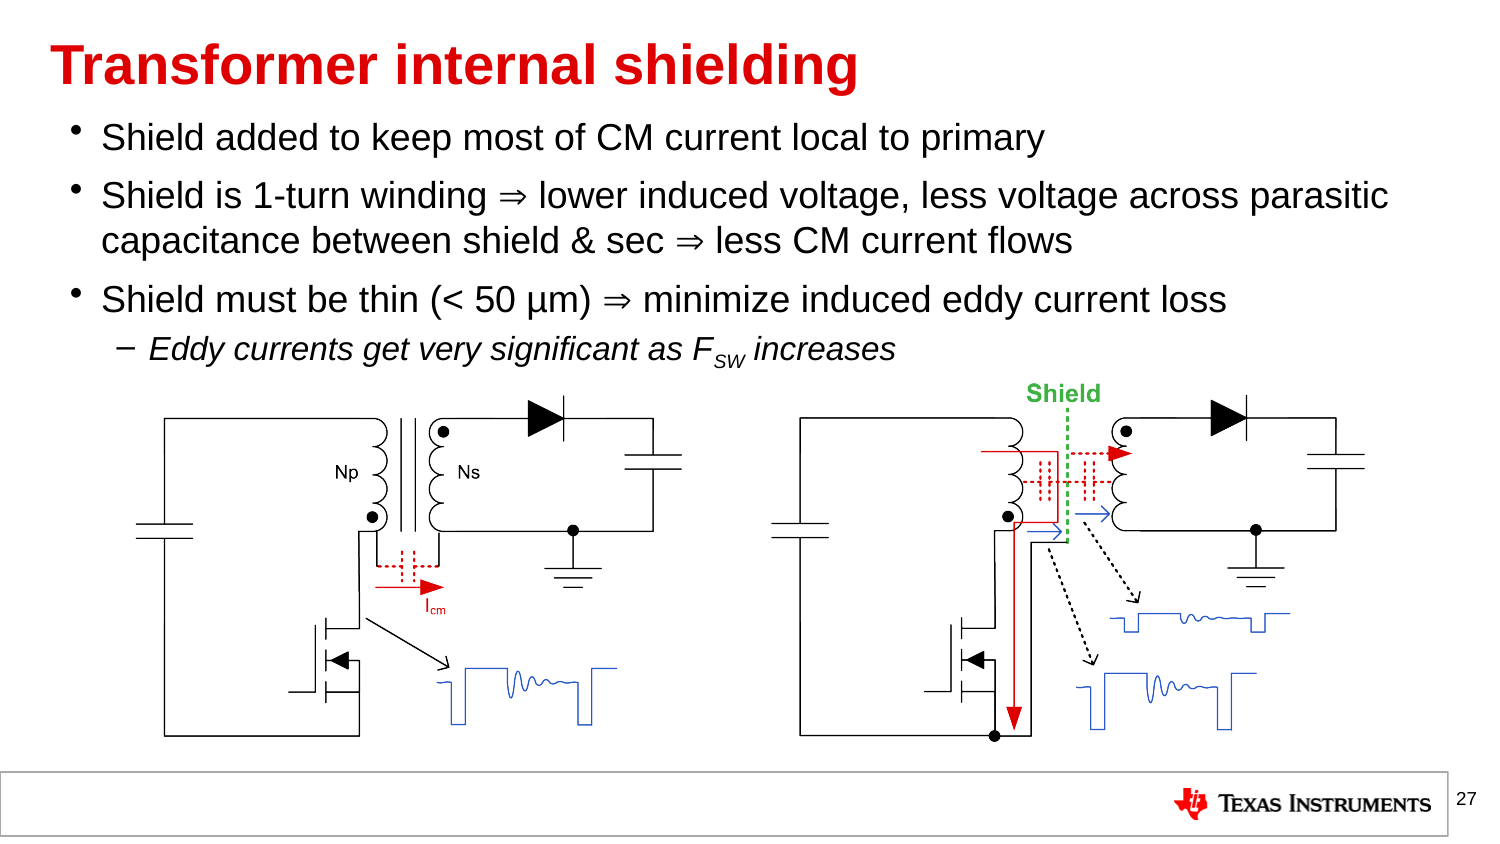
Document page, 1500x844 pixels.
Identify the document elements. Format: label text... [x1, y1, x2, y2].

picture [135, 383, 1365, 743]
list Shield added to keep most of CM current local to primary Shield is 1-turn winding  lower induced voltage, less voltage across parasitic capacitance between shield & sec  less CM current flows Shield must be thin (< 50 µm)  minimize induced eddy current loss Eddy currents get very significant as FSW increases [57, 105, 1459, 446]
title Transformer internal shielding [37, 17, 1426, 119]
slide_number 27 [1142, 779, 1492, 818]
